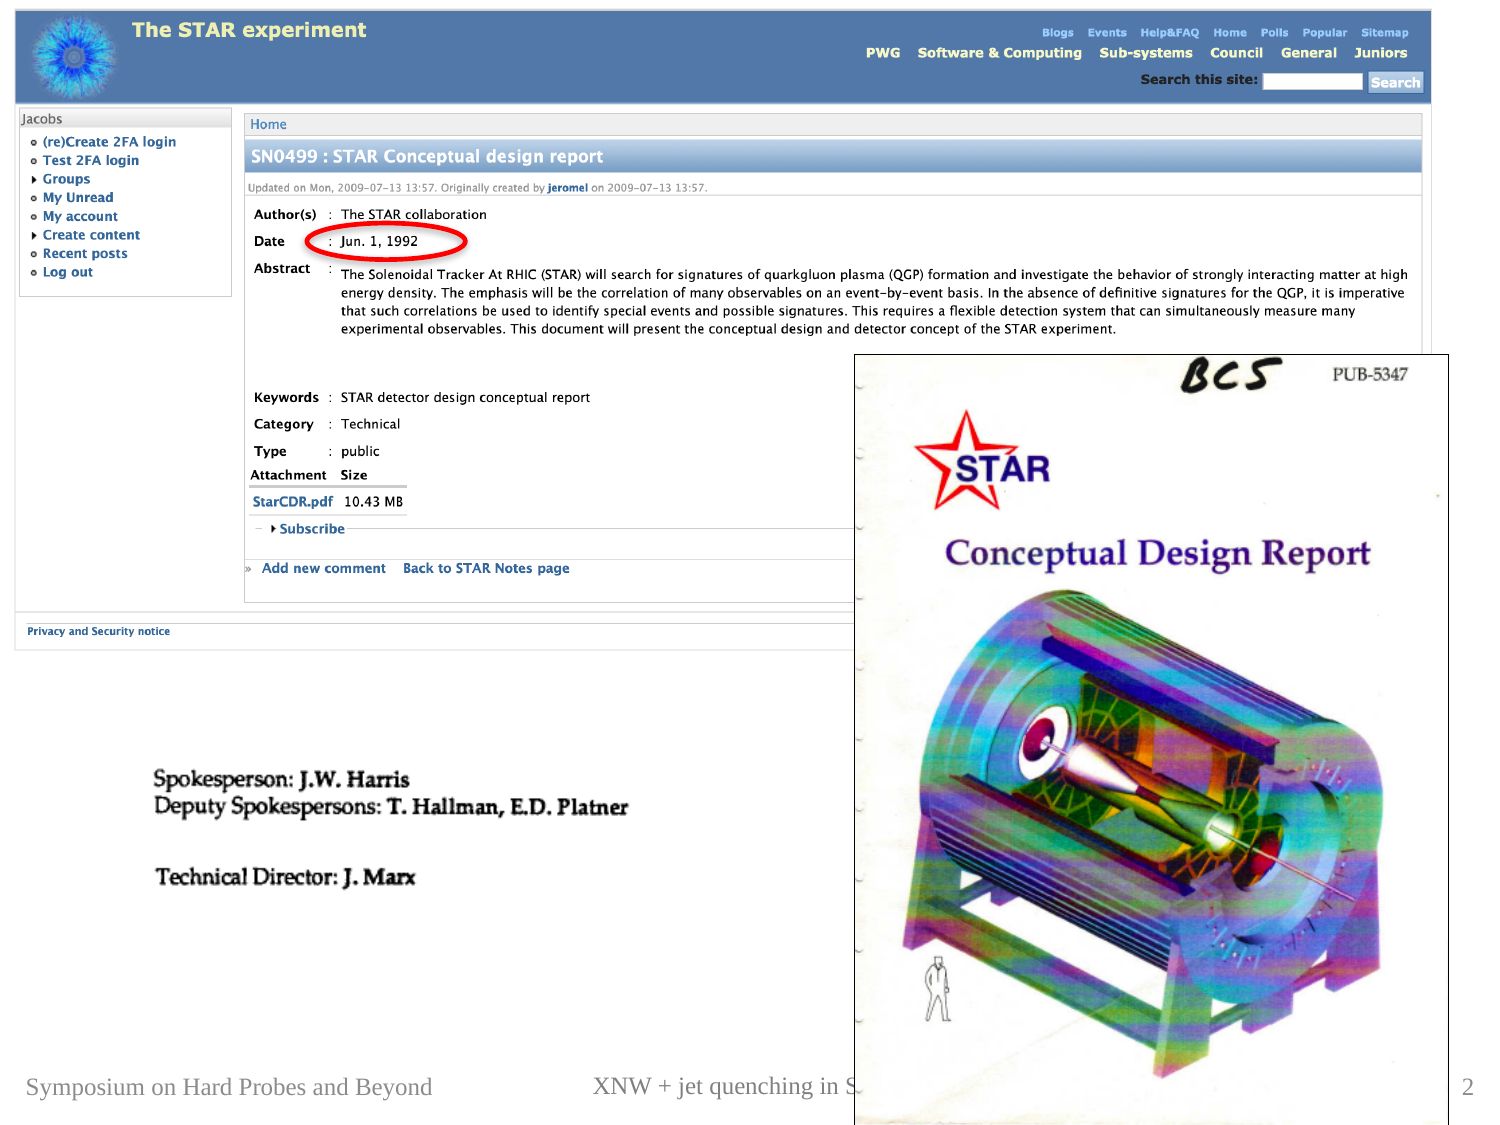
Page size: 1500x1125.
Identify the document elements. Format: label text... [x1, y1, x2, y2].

slide_number 2 [1454, 1055, 1490, 1115]
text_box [128, 736, 684, 949]
footer XNW + jet quenching in STAR [512, 1054, 849, 1115]
slide_number Symposium on Hard Probes and Beyond [10, 1055, 450, 1115]
picture [0, 0, 1450, 1125]
